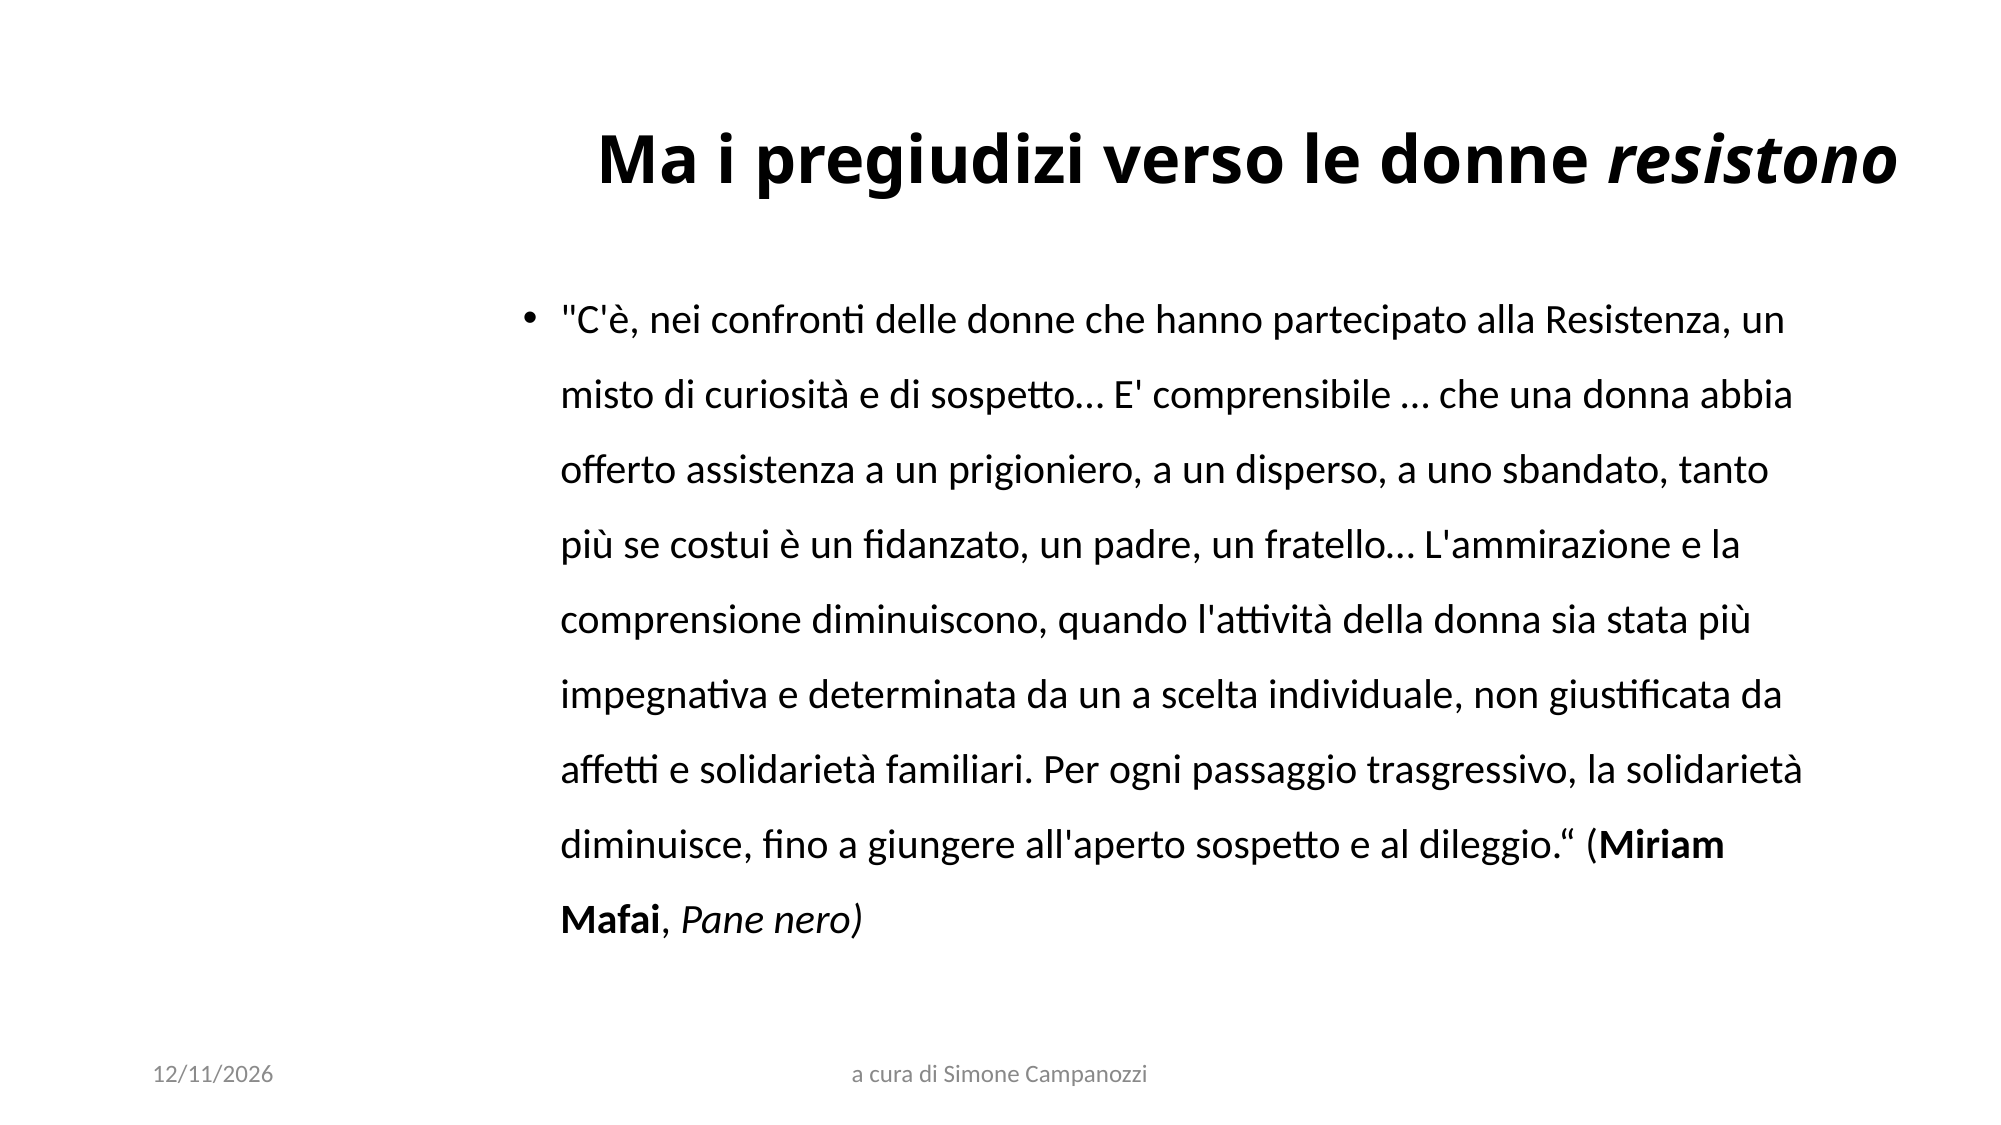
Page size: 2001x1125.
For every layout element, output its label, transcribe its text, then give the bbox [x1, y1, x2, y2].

footer a cura di Simone Campanozzi [662, 1068, 1338, 1103]
list "C'è, nei confronti delle donne che hanno partecipato alla Resistenza, un misto di curiosità e di sospetto… E' comprensibile … che una donna abbia offerto assistenza a un prigioniero, a un disperso, a uno sbandato, tanto più se costui è un fidanzato, un padre, un fratello… L'ammirazione e la comprensione diminuiscono, quando l'attività della donna sia stata più impegnativa e determinata da un a scelta individuale, non giustificata da affetti e solidarietà familiari. Per ogni passaggio trasgressivo, la solidarietà diminuisce, fino a giungere all'aperto sospetto e al dileggio.“ (Miriam Mafai, Pane nero) [507, 259, 1837, 1068]
title Ma i pregiudizi verso le donne resistono [204, 53, 1930, 272]
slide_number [137, 1042, 588, 1103]
